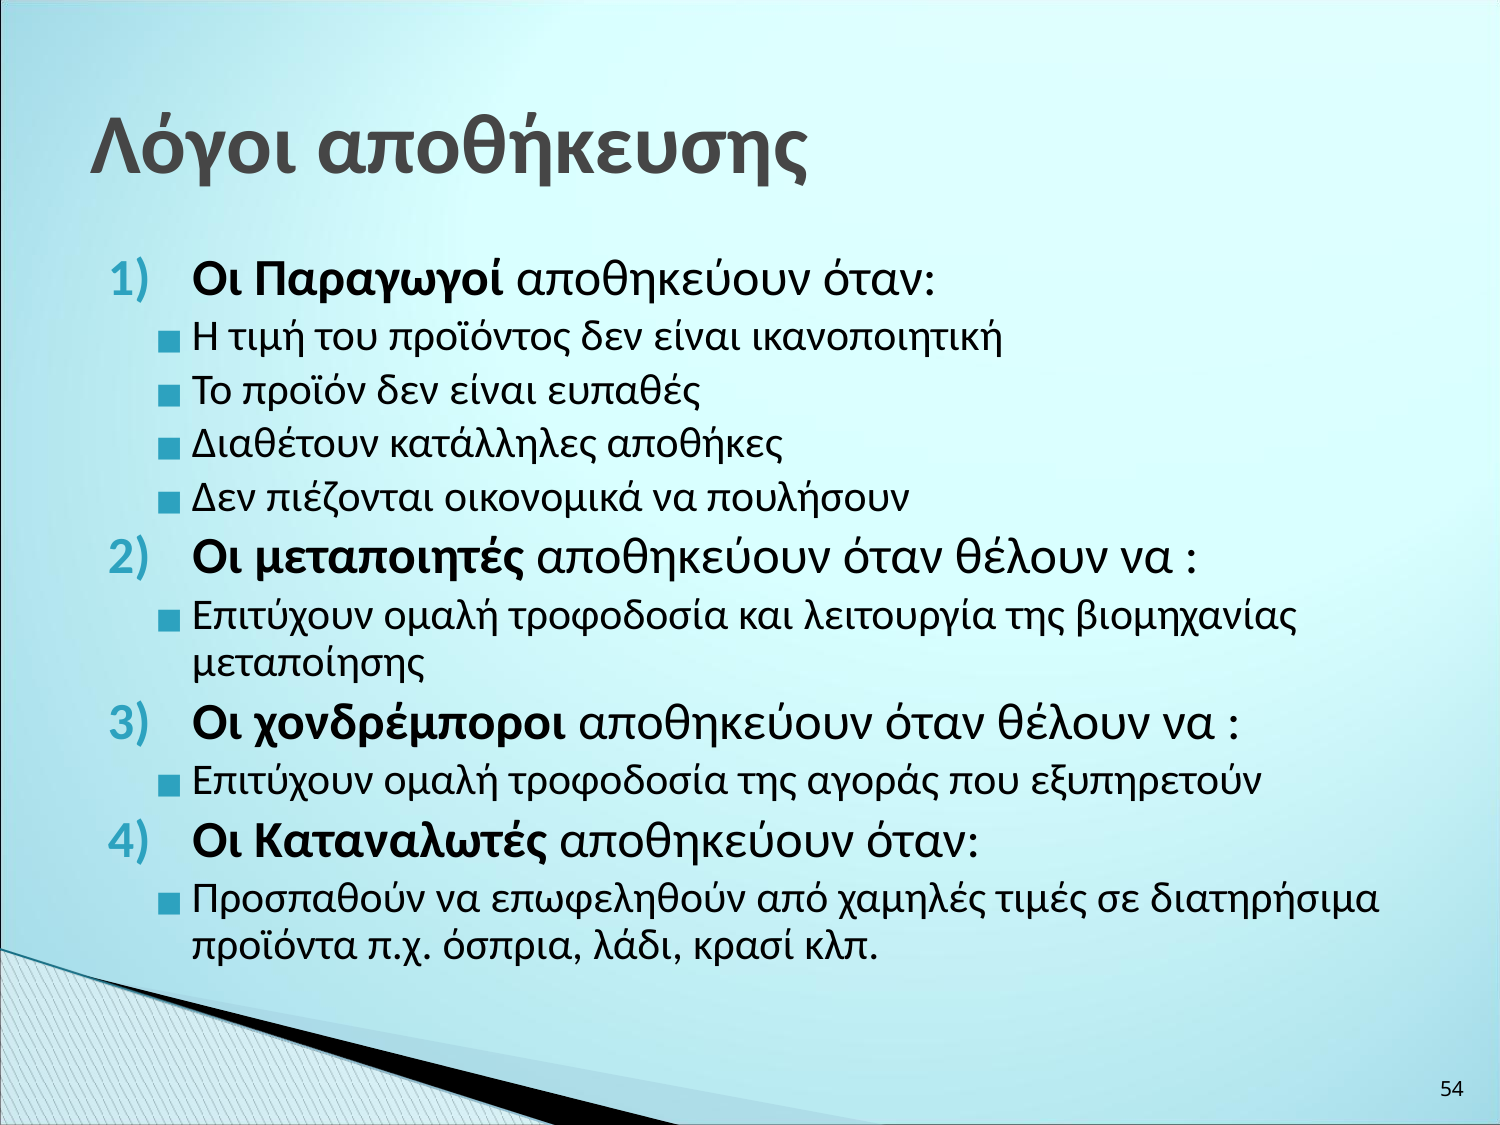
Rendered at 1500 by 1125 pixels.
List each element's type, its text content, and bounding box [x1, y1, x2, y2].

title Λόγοι αποθήκευσης [75, 45, 1425, 233]
picture [0, 0, 1500, 1125]
text_box ‹#› [1418, 1051, 1479, 1112]
list Οι Παραγωγοί αποθηκεύουν όταν: Η τιμή του προϊόντος δεν είναι ικανοποιητική Το προϊόν δεν είναι ευπαθές Διαθέτουν κατάλληλες αποθήκες Δεν πιέζονται οικονομικά να πουλήσουν Οι μεταποιητές αποθηκεύουν όταν θέλουν να : Επιτύχουν ομαλή τροφοδοσία και λειτουργία της βιομηχανίας μεταποίησης Οι χονδρέμποροι αποθηκεύουν όταν θέλουν να : Επιτύχουν ομαλή τροφοδοσία της αγοράς που εξυπηρετούν Οι Καταναλωτές αποθηκεύουν όταν: Προσπαθούν να επωφεληθούν από χαμηλές τιμές σε διατηρήσιμα προϊόντα π.χ. όσπρια, λάδι, κρασί κλπ. [75, 242, 1425, 986]
